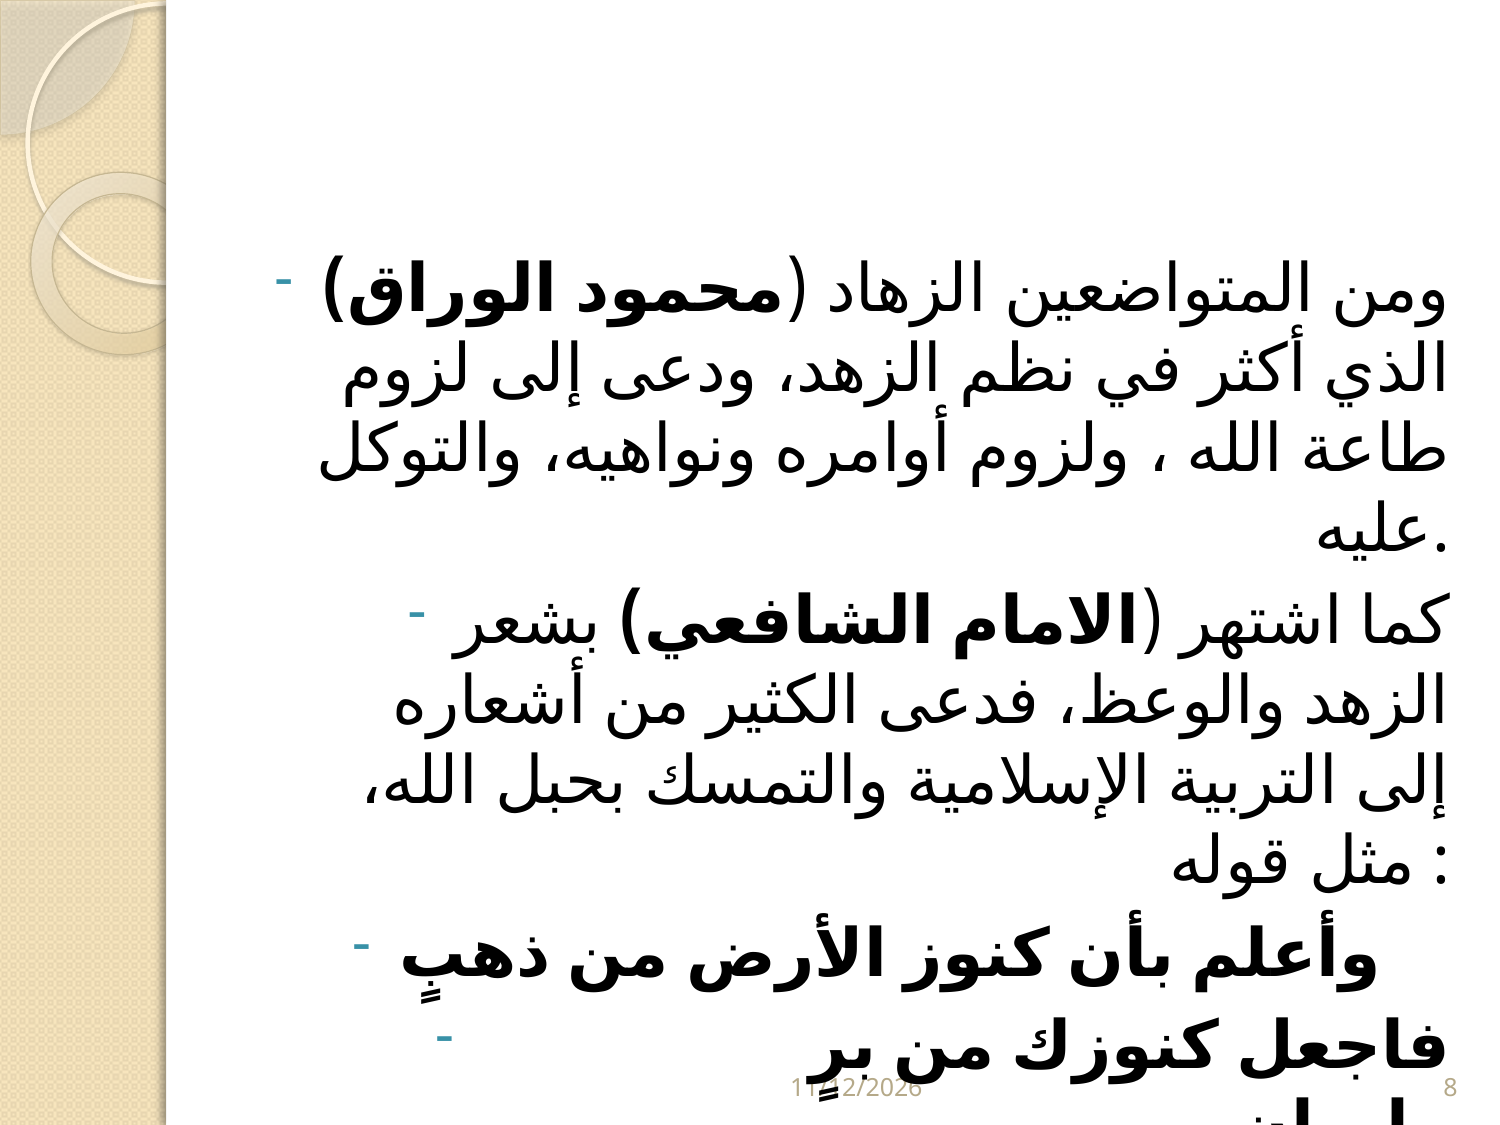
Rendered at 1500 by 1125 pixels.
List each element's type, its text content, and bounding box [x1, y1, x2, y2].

list ومن المتواضعين الزهاد (محمود الوراق) الذي أكثر في نظم الزهد، ودعى إلى لزوم طاعة الله ، ولزوم أوامره ونواهيه، والتوكل عليه. كما اشتهر (الامام الشافعي) بشعر الزهد والوعظ، فدعى الكثير من أشعاره إلى التربية الإسلامية والتمسك بحبل الله، مثل قوله : وأعلم بأن كنوز الأرض من ذهبٍ فاجعل كنوزك من برٍ وايمان [235, 237, 1466, 1025]
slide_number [587, 1034, 938, 1113]
slide_number 8 [1413, 1034, 1488, 1113]
